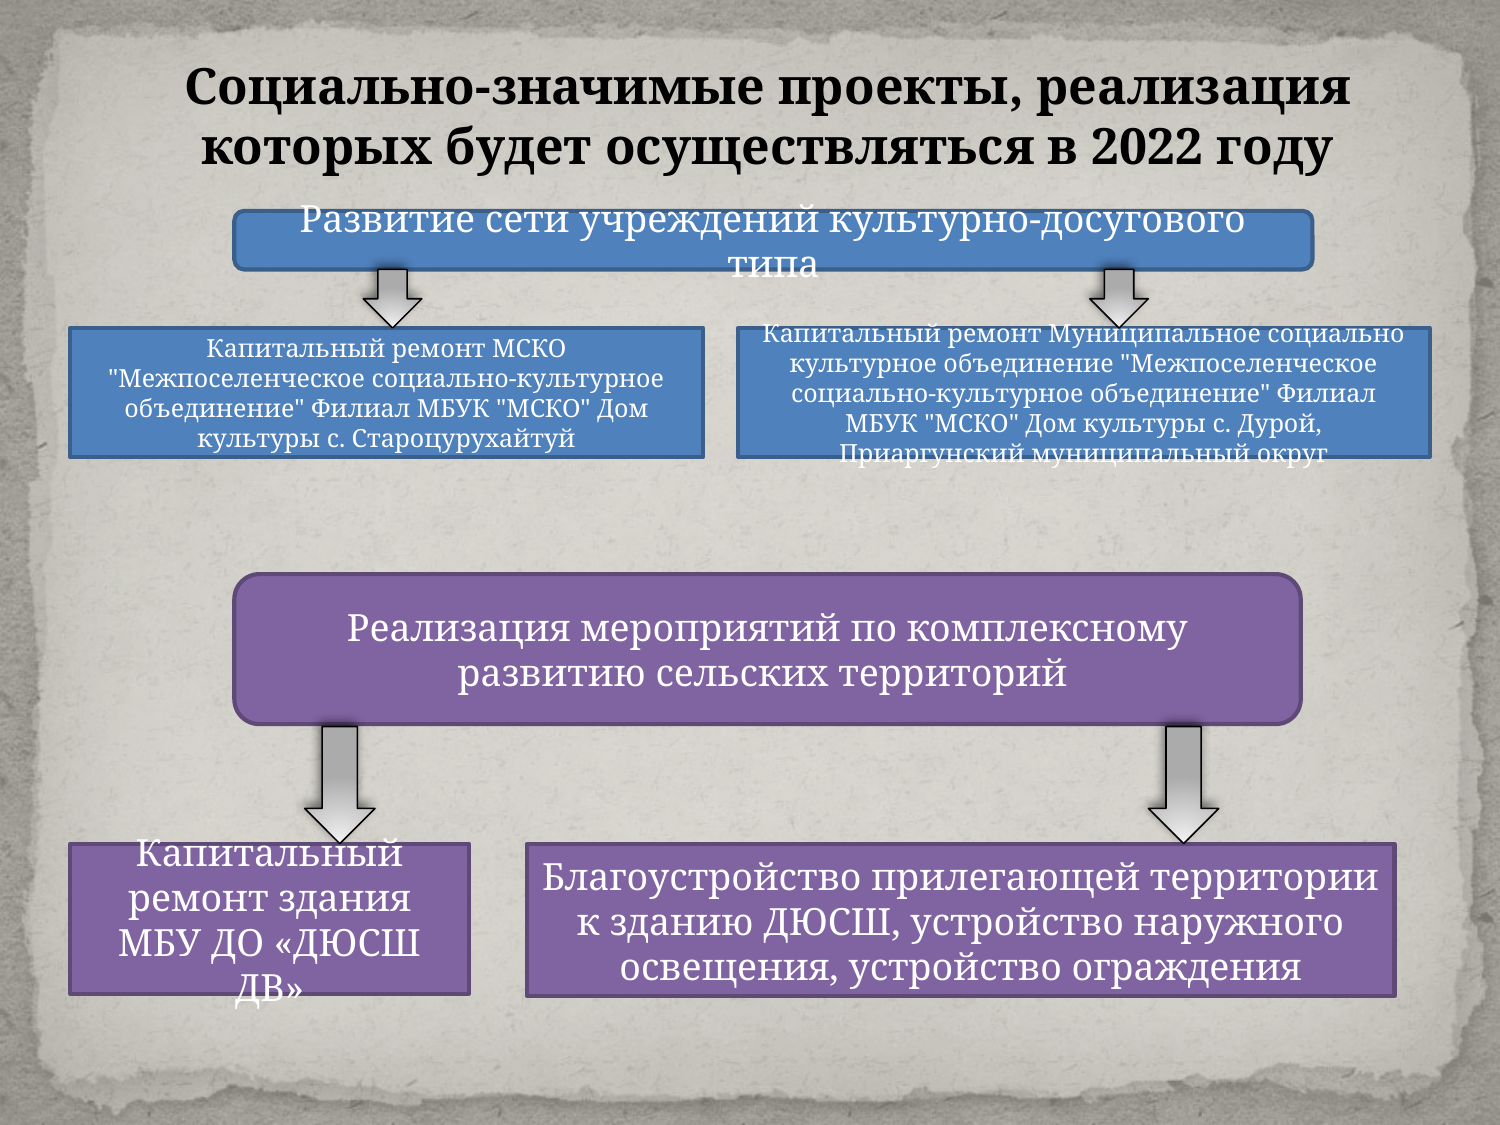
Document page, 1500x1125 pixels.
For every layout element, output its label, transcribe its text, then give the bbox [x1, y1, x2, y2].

text_box Развитие сети учреждений культурно-досугового типа [232, 208, 1315, 272]
text_box Благоустройство прилегающей территории к зданию ДЮСШ, устройство наружного освещения, устройство ограждения [525, 842, 1397, 998]
text_box Капитальный ремонт Муниципальное социально культурное объединение "Межпоселенческое социально-культурное объединение" Филиал МБУК "МСКО" Дом культуры с. Дурой, Приаргунский муниципальный округ [736, 326, 1432, 459]
text_box [1089, 268, 1150, 329]
text_box Реализация мероприятий по комплексному развитию сельских территорий [232, 572, 1303, 727]
text_box Социально-значимые проекты, реализация которых будет осуществляться в 2022 году [70, 46, 1465, 182]
text_box Капитальный ремонт здания МБУ ДО «ДЮСШ ДВ» [68, 842, 471, 996]
text_box [362, 268, 423, 329]
text_box [303, 725, 376, 845]
text_box [1147, 725, 1220, 845]
text_box Капитальный ремонт МСКО "Межпоселенческое социально-культурное объединение" Филиал МБУК "МСКО" Дом культуры с. Староцурухайтуй [68, 326, 705, 459]
